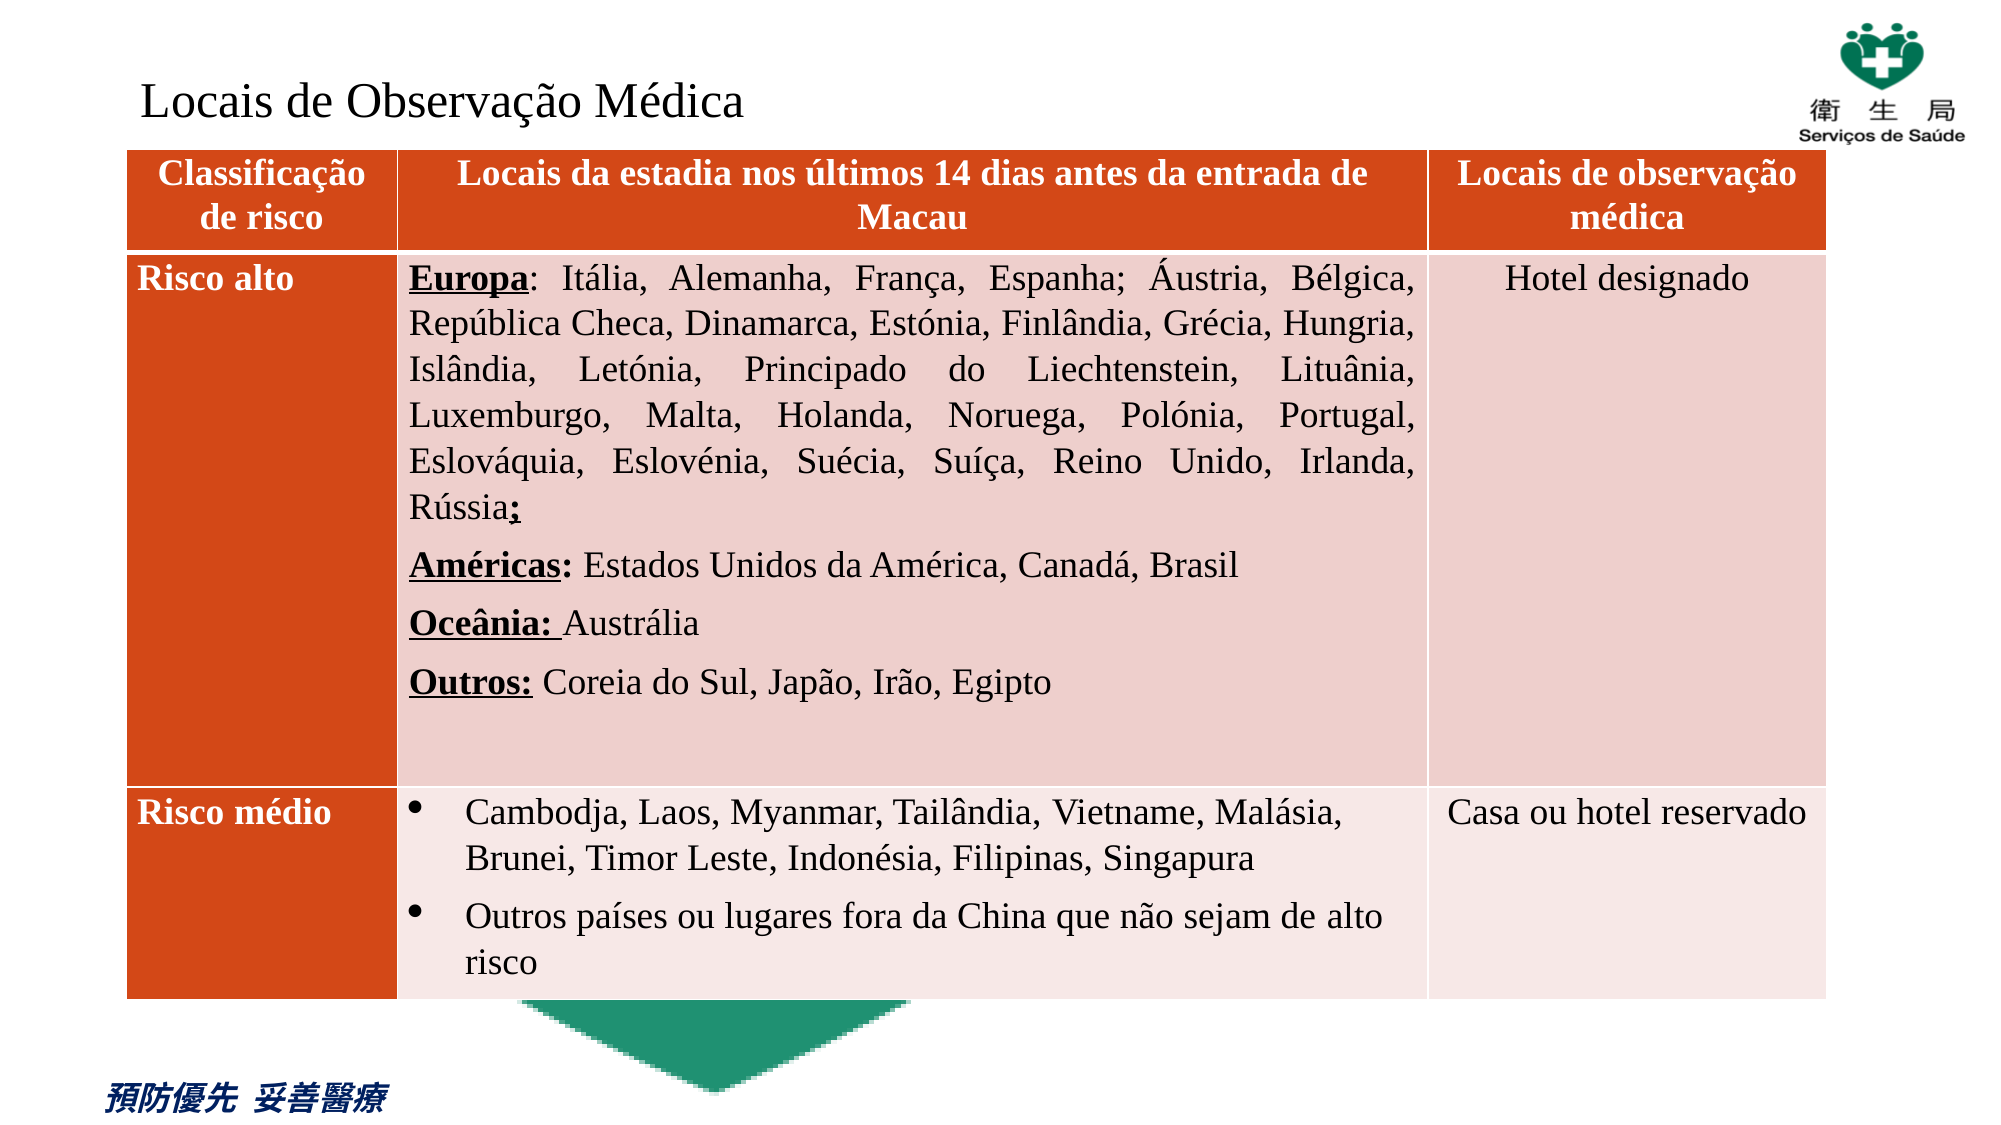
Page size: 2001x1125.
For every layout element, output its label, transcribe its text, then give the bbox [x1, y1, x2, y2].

title Locais de Observação Médica [125, 54, 1709, 148]
table_cell Casa ou hotel reservado [1429, 788, 1826, 999]
table_header Locais de observação médica [1429, 150, 1826, 250]
table_cell Risco alto [127, 255, 397, 786]
table_header Classificação de risco [127, 150, 397, 250]
table_cell Cambodja, Laos, Myanmar, Tailândia, Vietname, Malásia, Brunei, Timor Leste, Indonésia, Filipinas, Singapura Outros países ou lugares fora da China que não sejam de alto risco [398, 788, 1427, 999]
table_cell Hotel designado [1429, 255, 1826, 786]
table_cell Risco médio [127, 788, 397, 999]
table_cell Europa: Itália, Alemanha, França, Espanha; Áustria, Bélgica, República Checa, Dinamarca, Estónia, Finlândia, Grécia, Hungria, Islândia, Letónia, Principado do Liechtenstein, Lituânia, Luxemburgo, Malta, Holanda, Noruega, Polónia, Portugal, Eslováquia, Eslovénia, Suécia, Suíça, Reino Unido, Irlanda, Rússia; Américas: Estados Unidos da América, Canadá, Brasil Oceânia: Austrália Outros: Coreia do Sul, Japão, Irão, Egipto [398, 255, 1427, 786]
table_header Locais da estadia nos últimos 14 dias antes da entrada de Macau [398, 150, 1427, 250]
